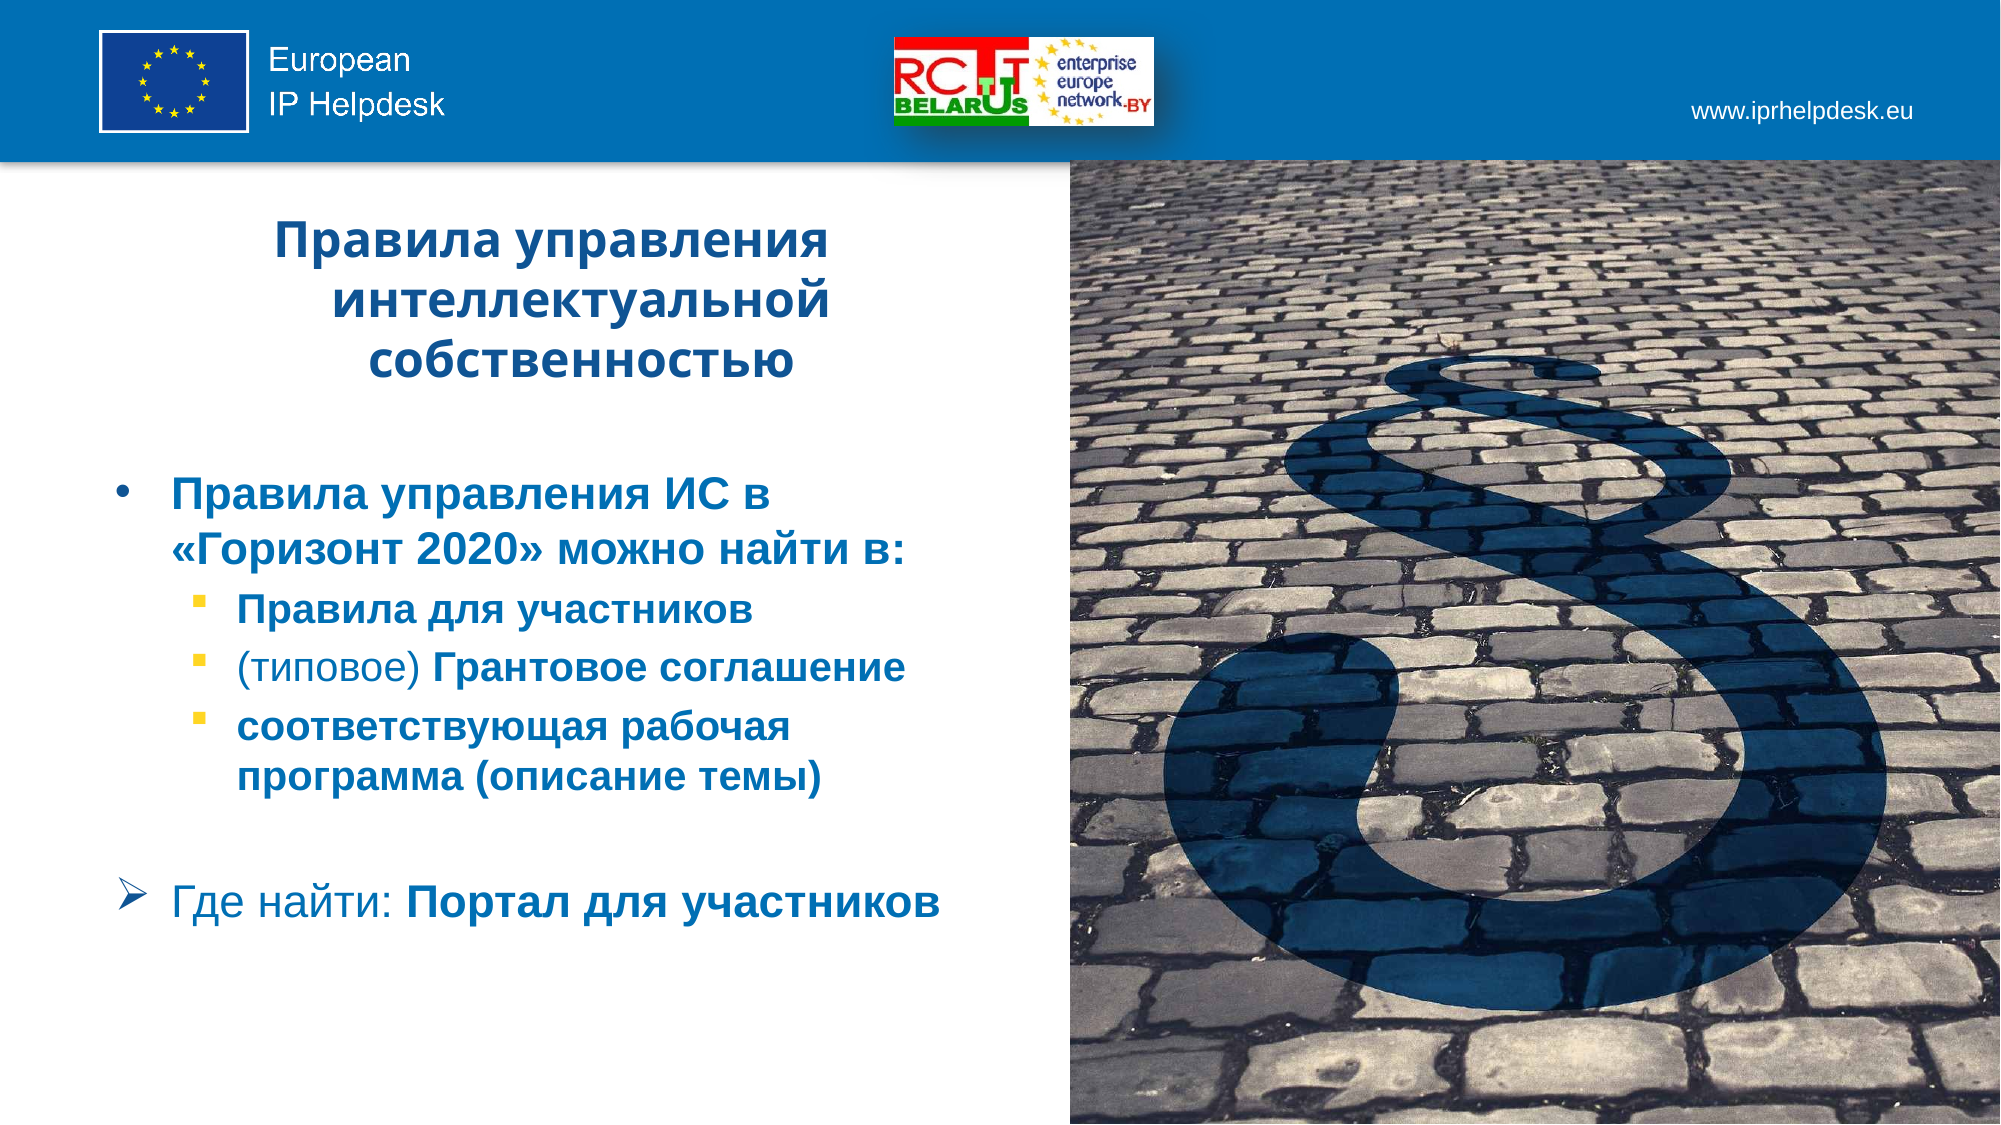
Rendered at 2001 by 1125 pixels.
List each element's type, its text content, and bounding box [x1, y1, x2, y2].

list Правила управления ИС в «Горизонт 2020» можно найти в: Правила для участников (типовое) Грантовое соглашение соответствующая рабочая программа (описание темы) Где найти: Портал для участников [99, 456, 1012, 1029]
picture [1069, 160, 2000, 1124]
picture [99, 30, 445, 133]
title Правила управления интеллектуальной собственностью [97, 199, 1007, 398]
picture [893, 37, 1155, 127]
